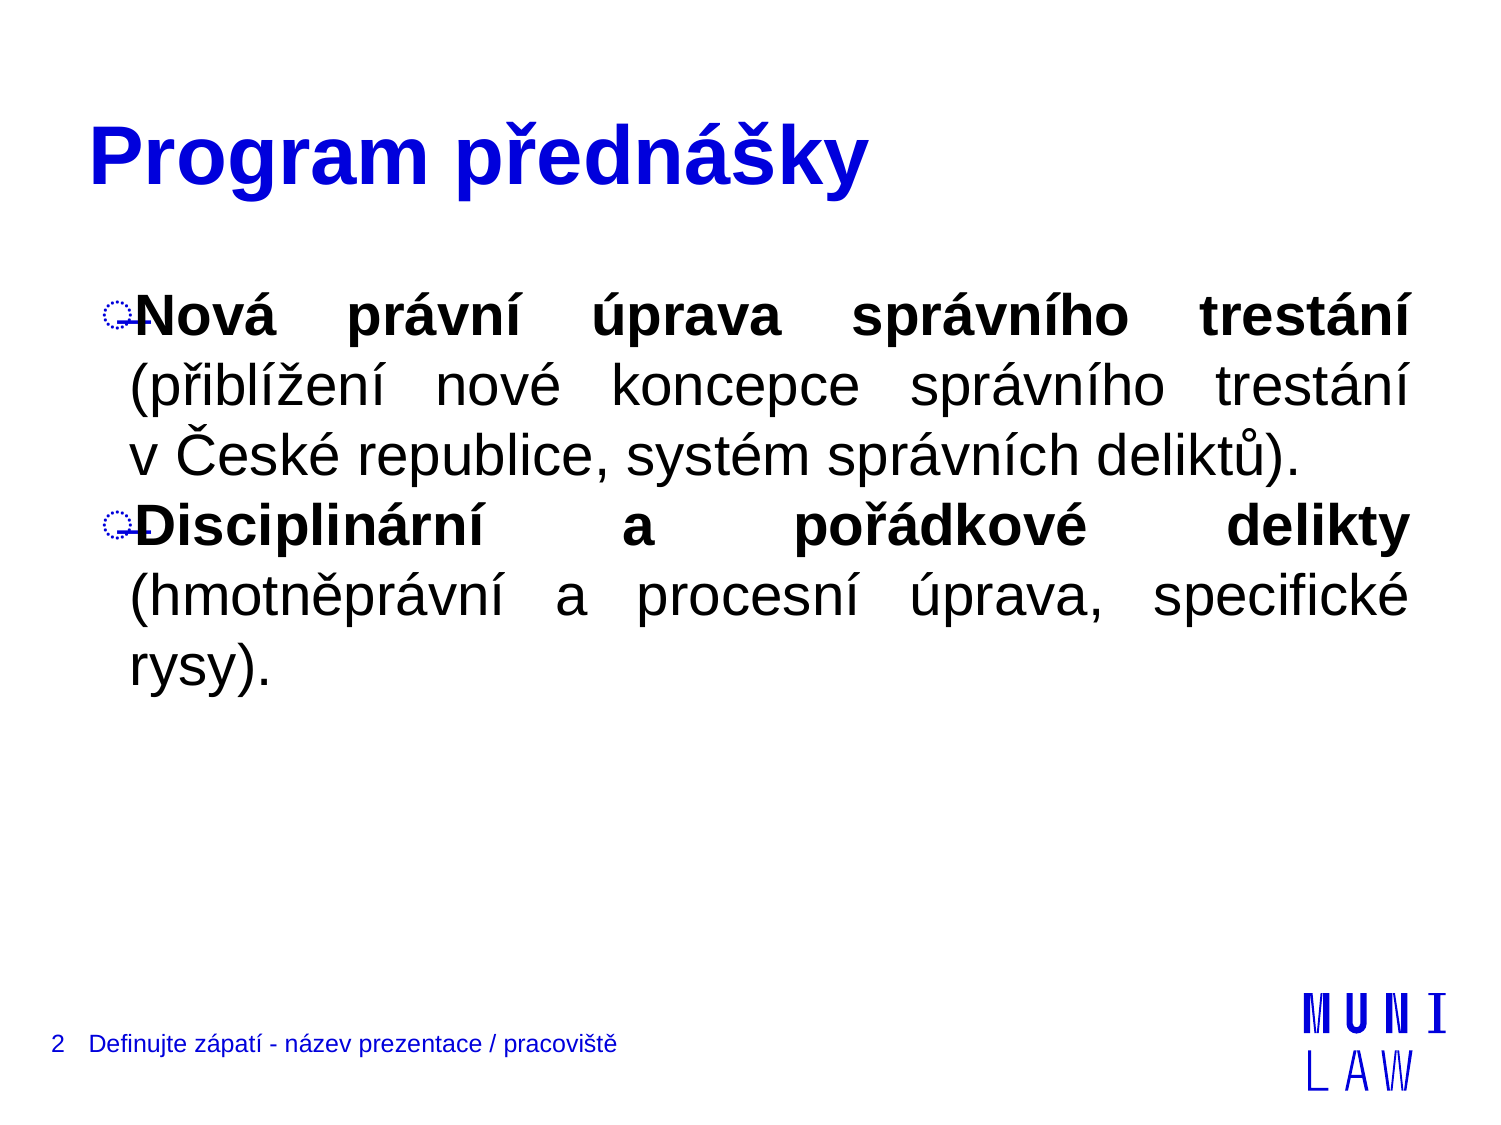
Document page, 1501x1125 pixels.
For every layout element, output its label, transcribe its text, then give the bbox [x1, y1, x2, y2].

slide_number 2 [50, 1021, 82, 1063]
list Nová právní úprava správního trestání (přiblížení nové koncepce správního trestání v České republice, systém správních deliktů). Disciplinární a pořádkové delikty (hmotněprávní a procesní úprava, specifické rysy). [88, 277, 1412, 957]
footer Definujte zápatí - název prezentace / pracoviště [88, 1021, 1064, 1063]
title Program přednášky [88, 118, 1412, 193]
